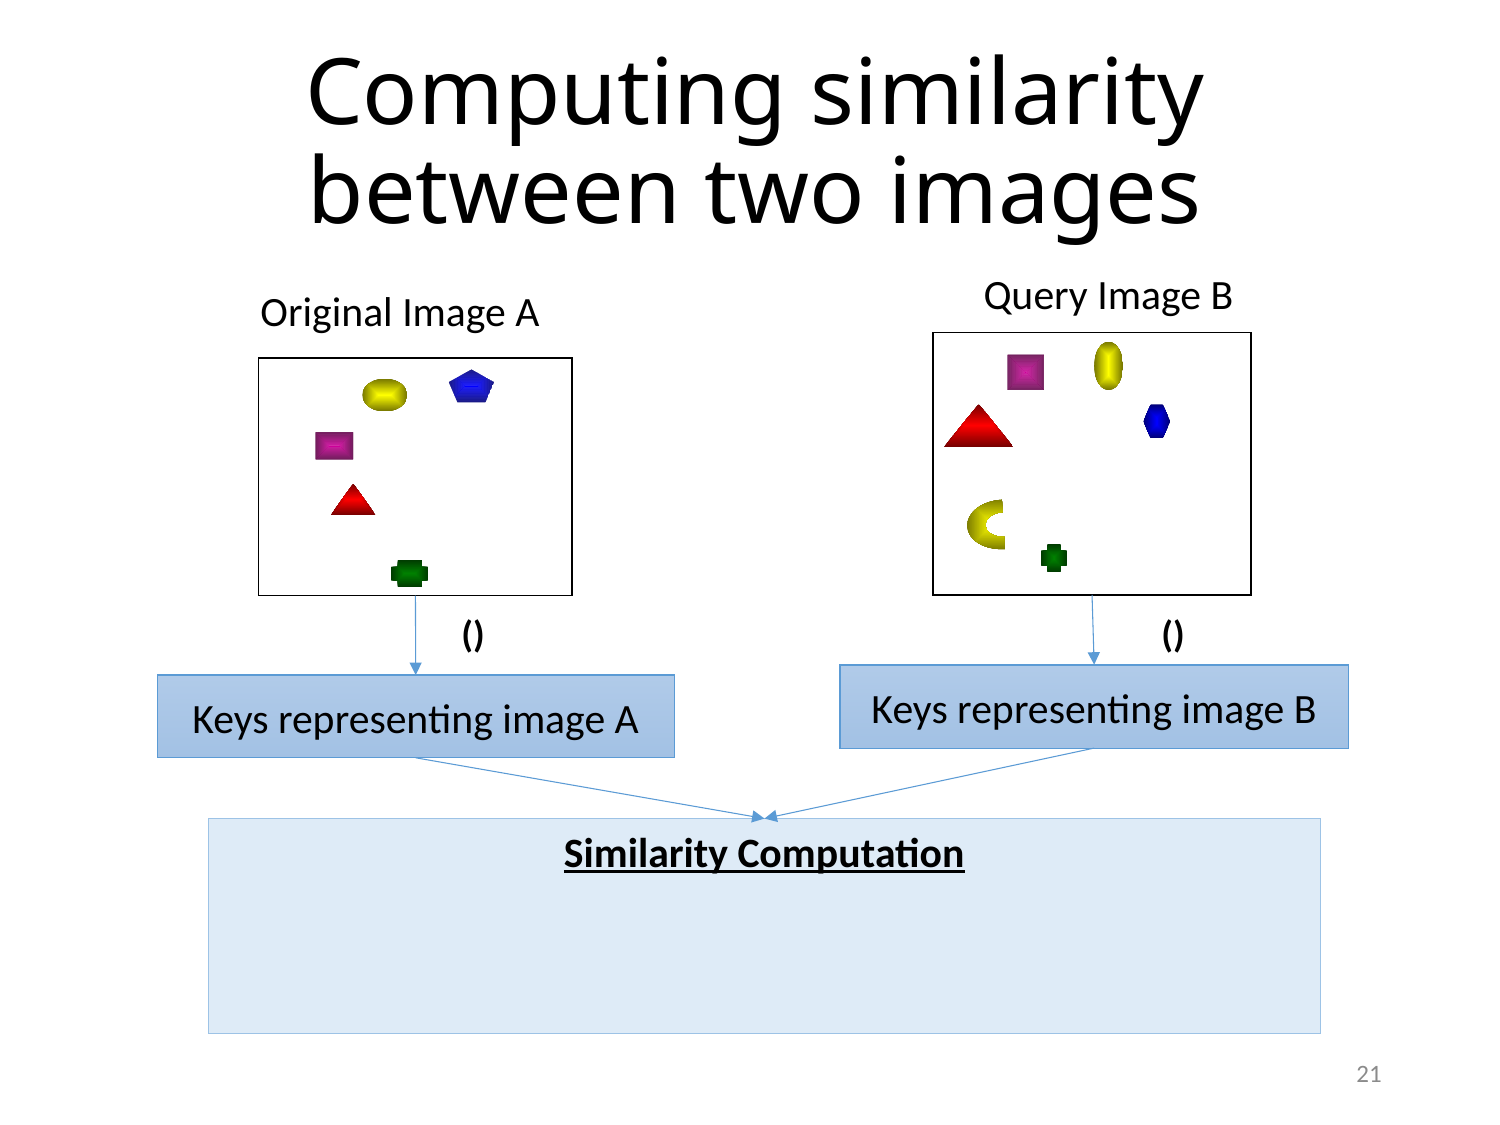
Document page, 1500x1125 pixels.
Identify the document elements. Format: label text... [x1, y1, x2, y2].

slide_number 21 [1059, 1042, 1397, 1103]
title Computing similarity between two images [108, 35, 1402, 254]
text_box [157, 260, 1349, 1036]
